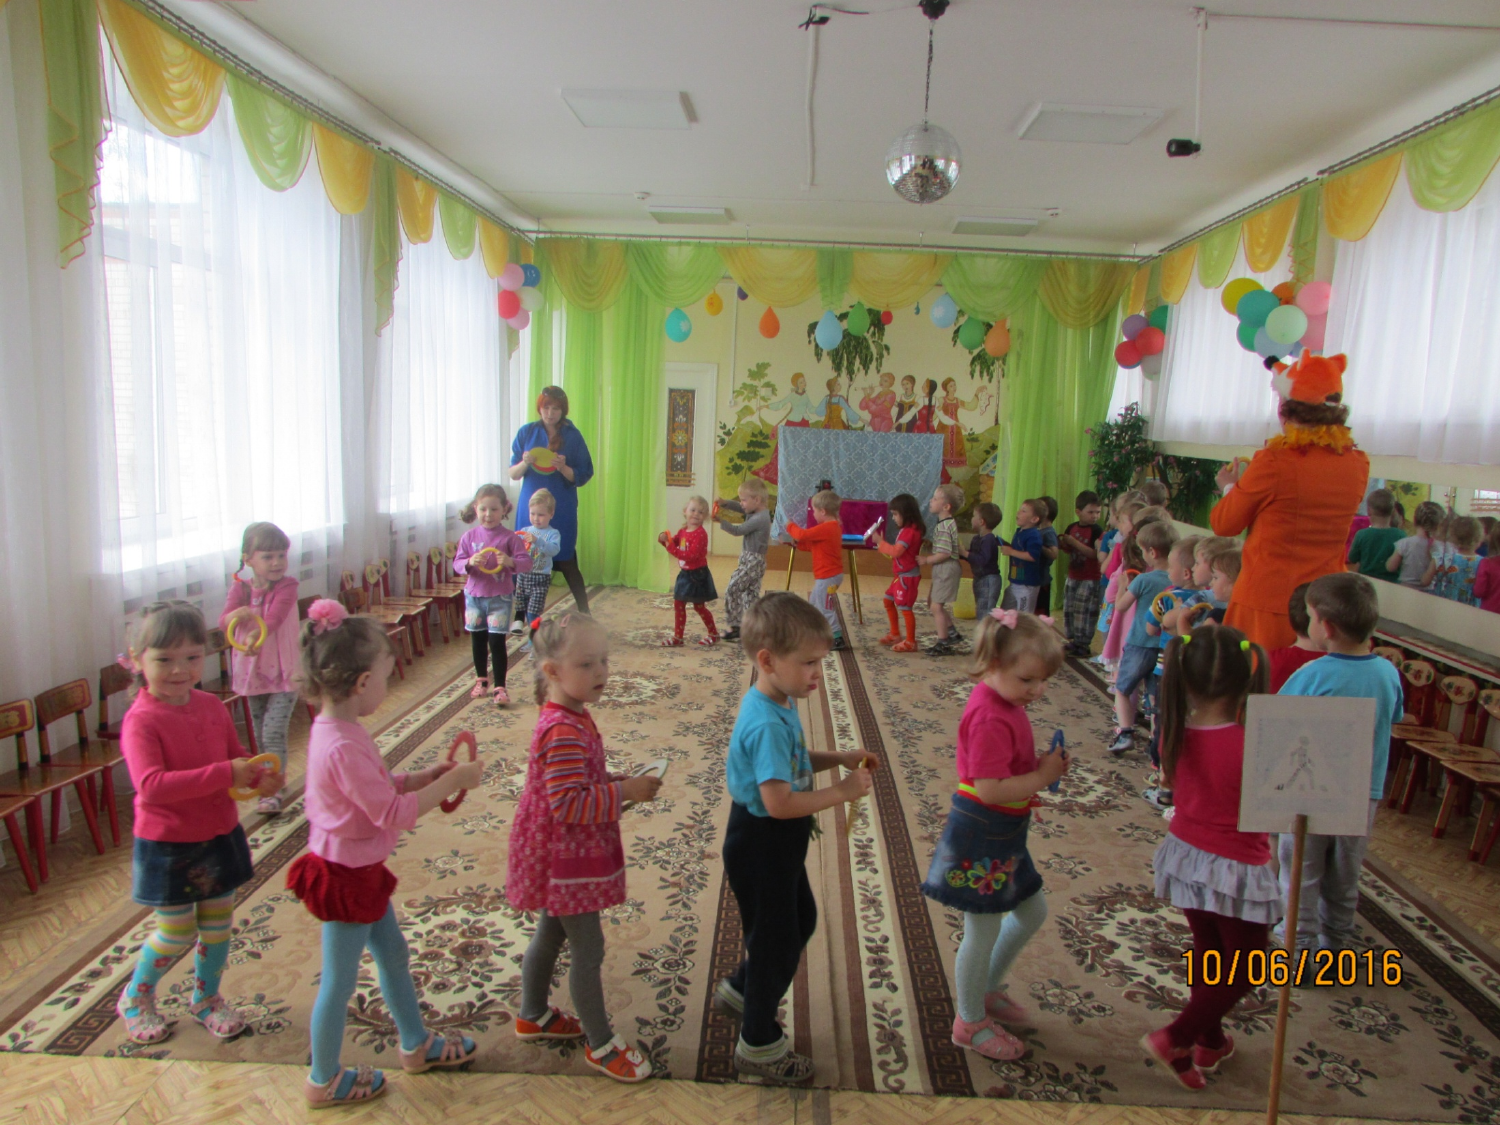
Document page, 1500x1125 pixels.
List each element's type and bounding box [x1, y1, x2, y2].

list [0, 0, 1500, 1125]
